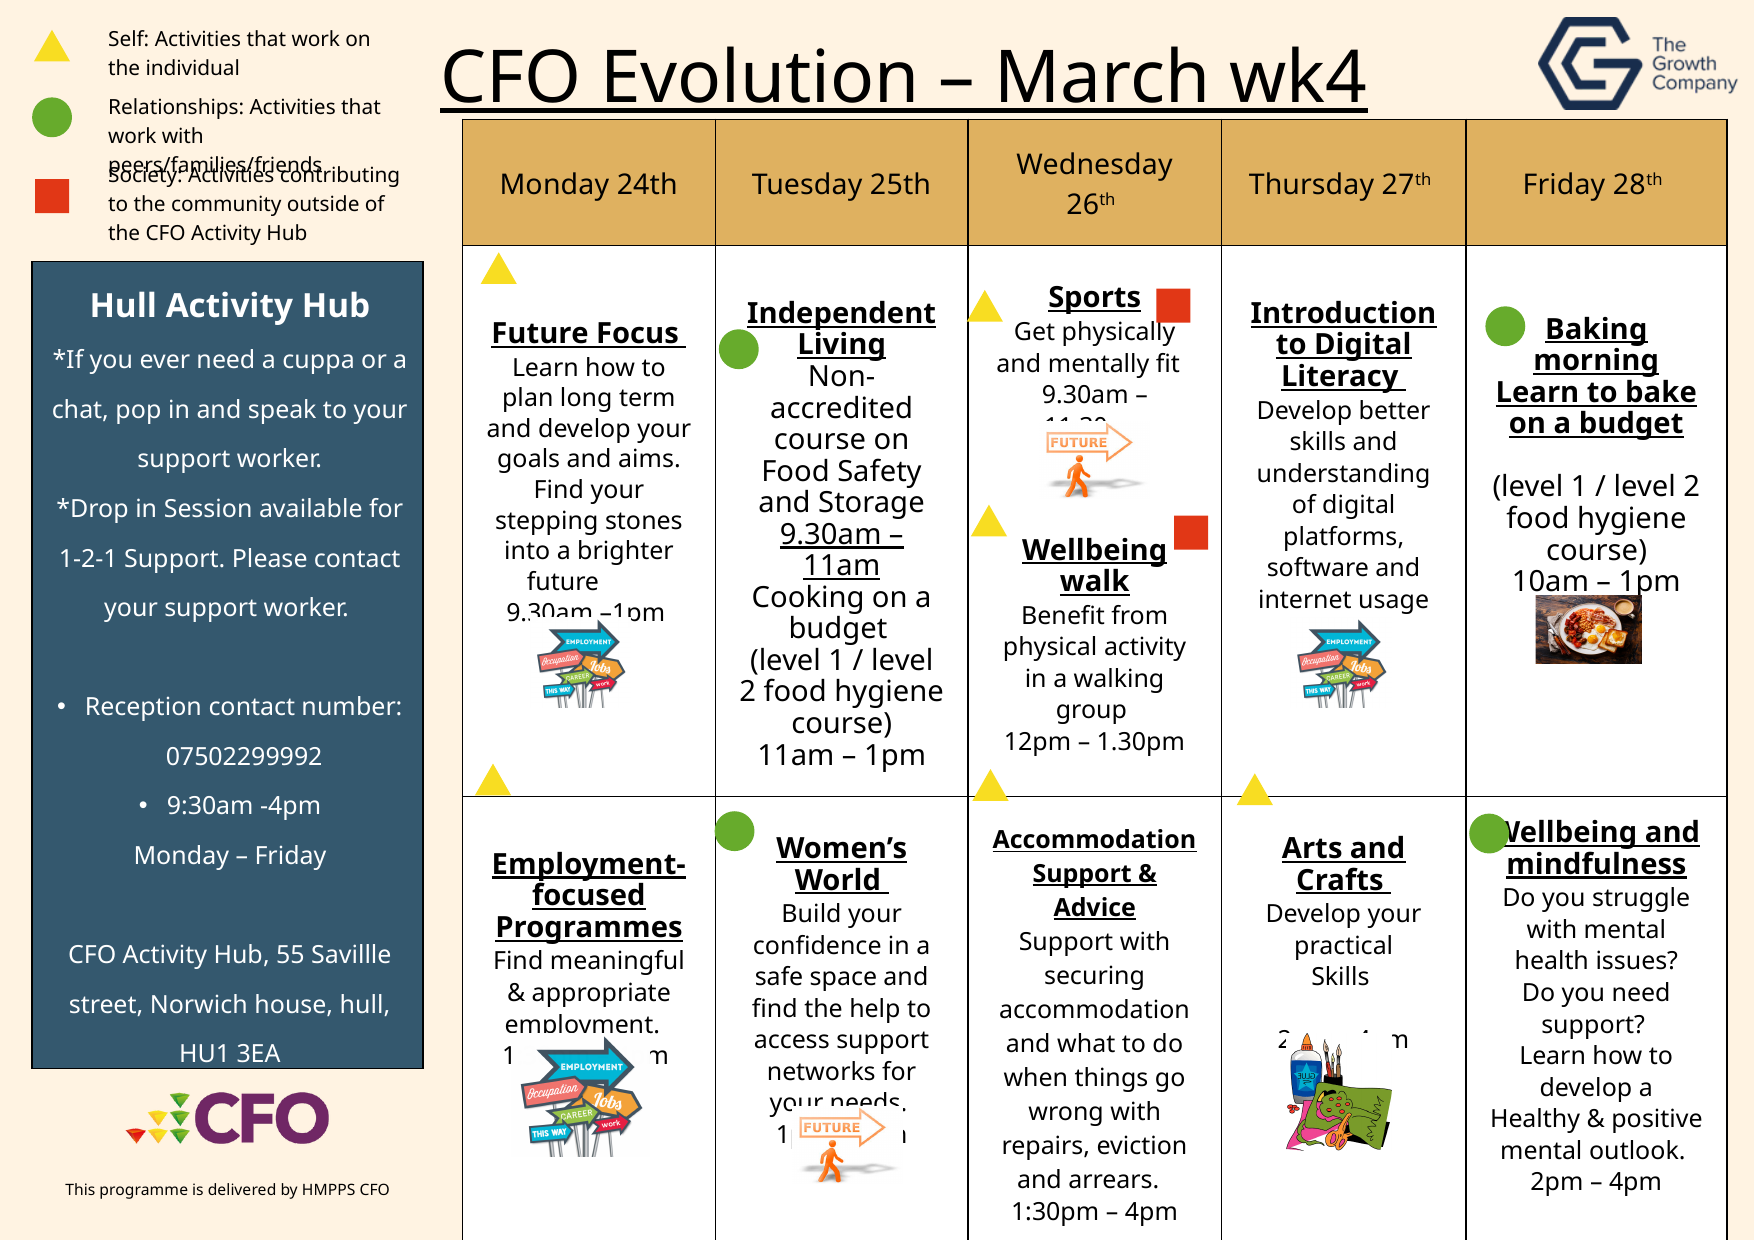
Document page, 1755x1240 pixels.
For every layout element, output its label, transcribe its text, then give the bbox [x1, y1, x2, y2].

picture [511, 1033, 650, 1157]
picture [1290, 617, 1392, 708]
table_cell Introduction to Digital Literacy Develop better skills and understanding of digital platforms, software and internet usage [1222, 246, 1465, 796]
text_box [474, 763, 512, 796]
table_cell Baking morning Learn to bake on a budget (level 1 / level 2 food hygiene course) 10am – 1pm [1467, 246, 1726, 796]
table_cell Future Focus Learn how to plan long term and develop your goals and aims. Find your stepping stones into a brighter future 9.30am –1pm [463, 246, 715, 796]
picture [529, 617, 631, 708]
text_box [1535, 595, 1643, 664]
table_header Tuesday 25th [716, 120, 967, 245]
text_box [57, 1076, 398, 1200]
text_box CFO Evolution – March wk4 [440, 14, 1525, 117]
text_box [31, 97, 73, 138]
table_header Friday 28th [1467, 120, 1726, 245]
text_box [714, 810, 755, 852]
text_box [966, 289, 1004, 362]
text_box Relationships: Activities that work with peers/families/friends [108, 89, 422, 177]
table_header Thursday 27th [1222, 120, 1465, 245]
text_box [718, 329, 759, 370]
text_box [1236, 773, 1274, 806]
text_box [480, 218, 518, 285]
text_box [1166, 508, 1216, 557]
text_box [1468, 813, 1510, 854]
table_cell Independent Living Non-accredited course on Food Safety and Storage 9.30am – 11am Cooking on a budget (level 1 / level 2 food hygiene course) 11am – 1pm [716, 246, 967, 796]
table_cell Sports Get physically and mentally fit 9.30am – 11.30am Wellbeing walk Benefit from physical activity in a walking group 12pm – 1.30pm [969, 246, 1221, 796]
table_cell Wellbeing and mindfulness Do you struggle with mental health issues? Do you need support? Learn how to develop a Healthy & positive mental outlook. 2pm – 4pm [1467, 797, 1726, 1240]
text_box Self: Activities that work on the individual [108, 20, 408, 80]
text_box Society: Activities contributing to the community outside of the CFO Activity Hub [108, 157, 408, 245]
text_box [1485, 306, 1526, 347]
picture [1538, 17, 1754, 111]
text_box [33, 29, 71, 62]
table_cell Accommodation Support & Advice Support with securing accommodation and what to do when things go wrong with repairs, eviction and arrears. 1:30pm – 4pm [969, 797, 1221, 1240]
picture [1285, 1033, 1392, 1151]
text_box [27, 171, 77, 221]
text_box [1148, 281, 1198, 331]
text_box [31, 261, 426, 1107]
picture [1039, 420, 1151, 499]
table_cell Arts and Crafts Develop your practical Skills 2pm – 4pm [1222, 797, 1465, 1240]
text_box [713, 575, 746, 610]
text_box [972, 768, 1009, 801]
table_header Wednesday 26th [969, 120, 1221, 245]
table_cell Employment-focused Programmes Find meaningful & appropriate employment. 1:30pm – 4pm [463, 797, 715, 1240]
table_header Monday 24th [463, 120, 715, 245]
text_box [970, 504, 1008, 537]
table_cell Women’s World Build your confidence in a safe space and find the help to access support networks for your needs. 1pm – 4pm [716, 797, 967, 1240]
picture [791, 1105, 903, 1184]
